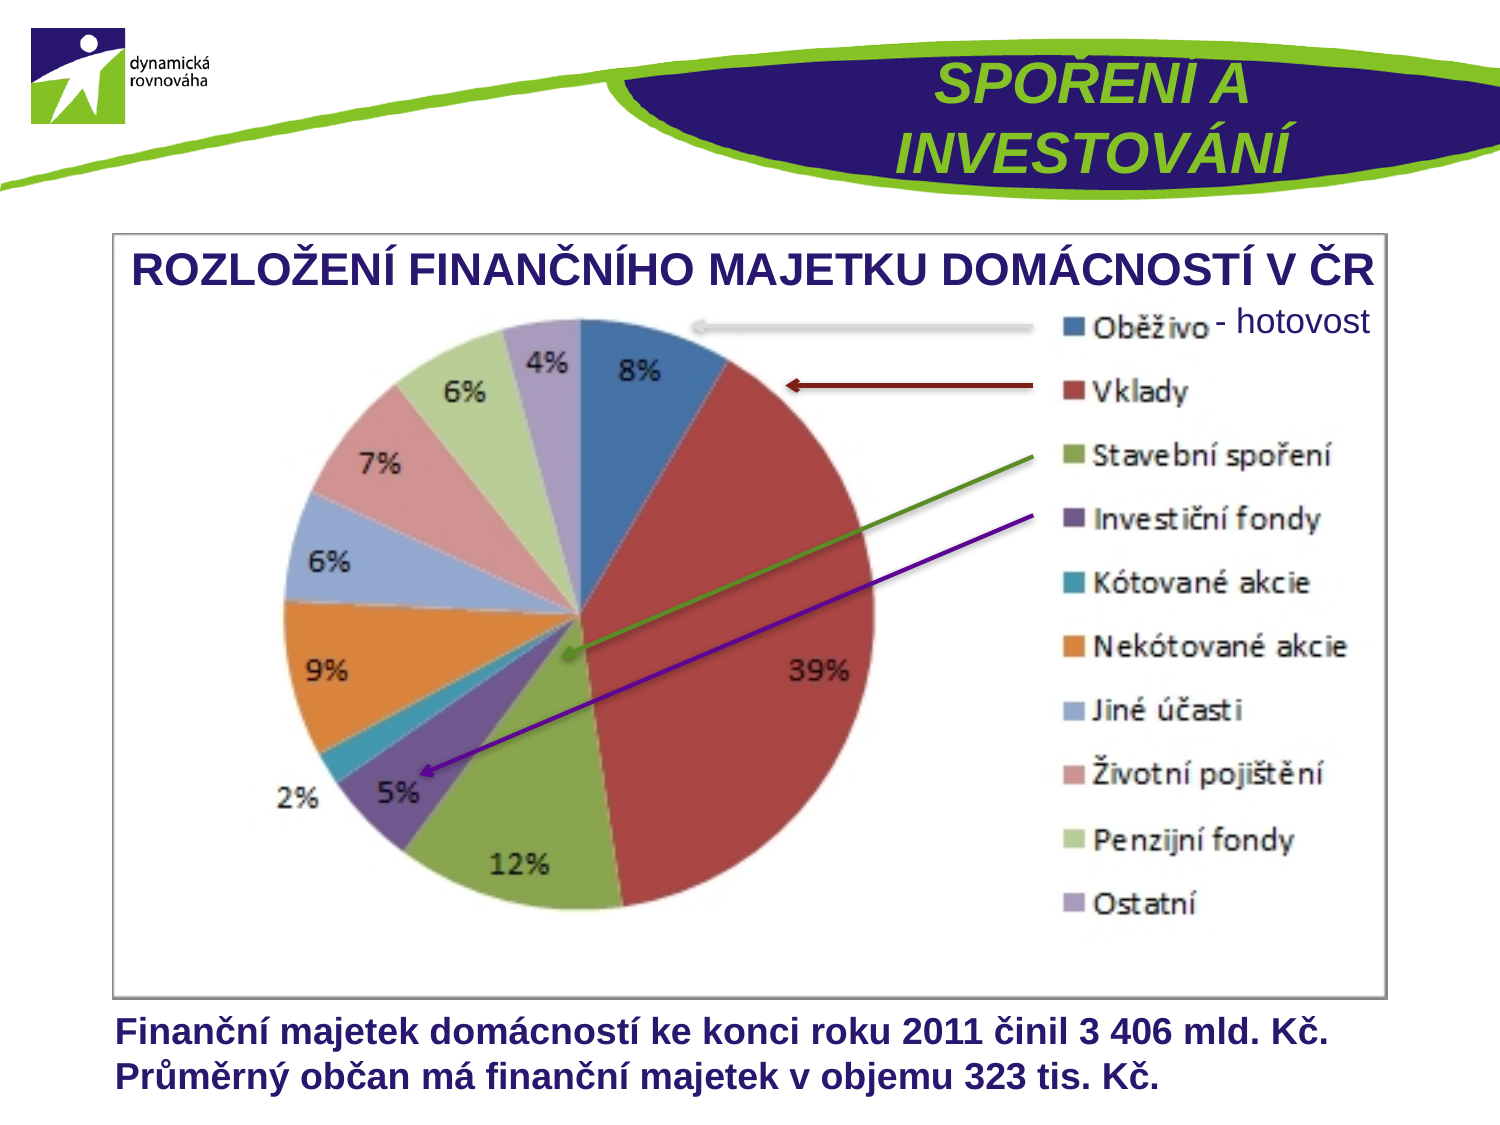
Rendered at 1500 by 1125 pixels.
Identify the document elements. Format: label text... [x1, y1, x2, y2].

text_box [560, 456, 1034, 514]
title SPOŘENÍ A INVESTOVÁNÍ [726, 68, 1459, 161]
text_box Finanční majetek domácností ke konci roku 2011 činil 3 406 mld. Kč. Průměrný občan má finanční majetek v objemu 323 tis. Kč. [100, 999, 1436, 1105]
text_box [419, 514, 1034, 776]
picture [0, 0, 1500, 1000]
